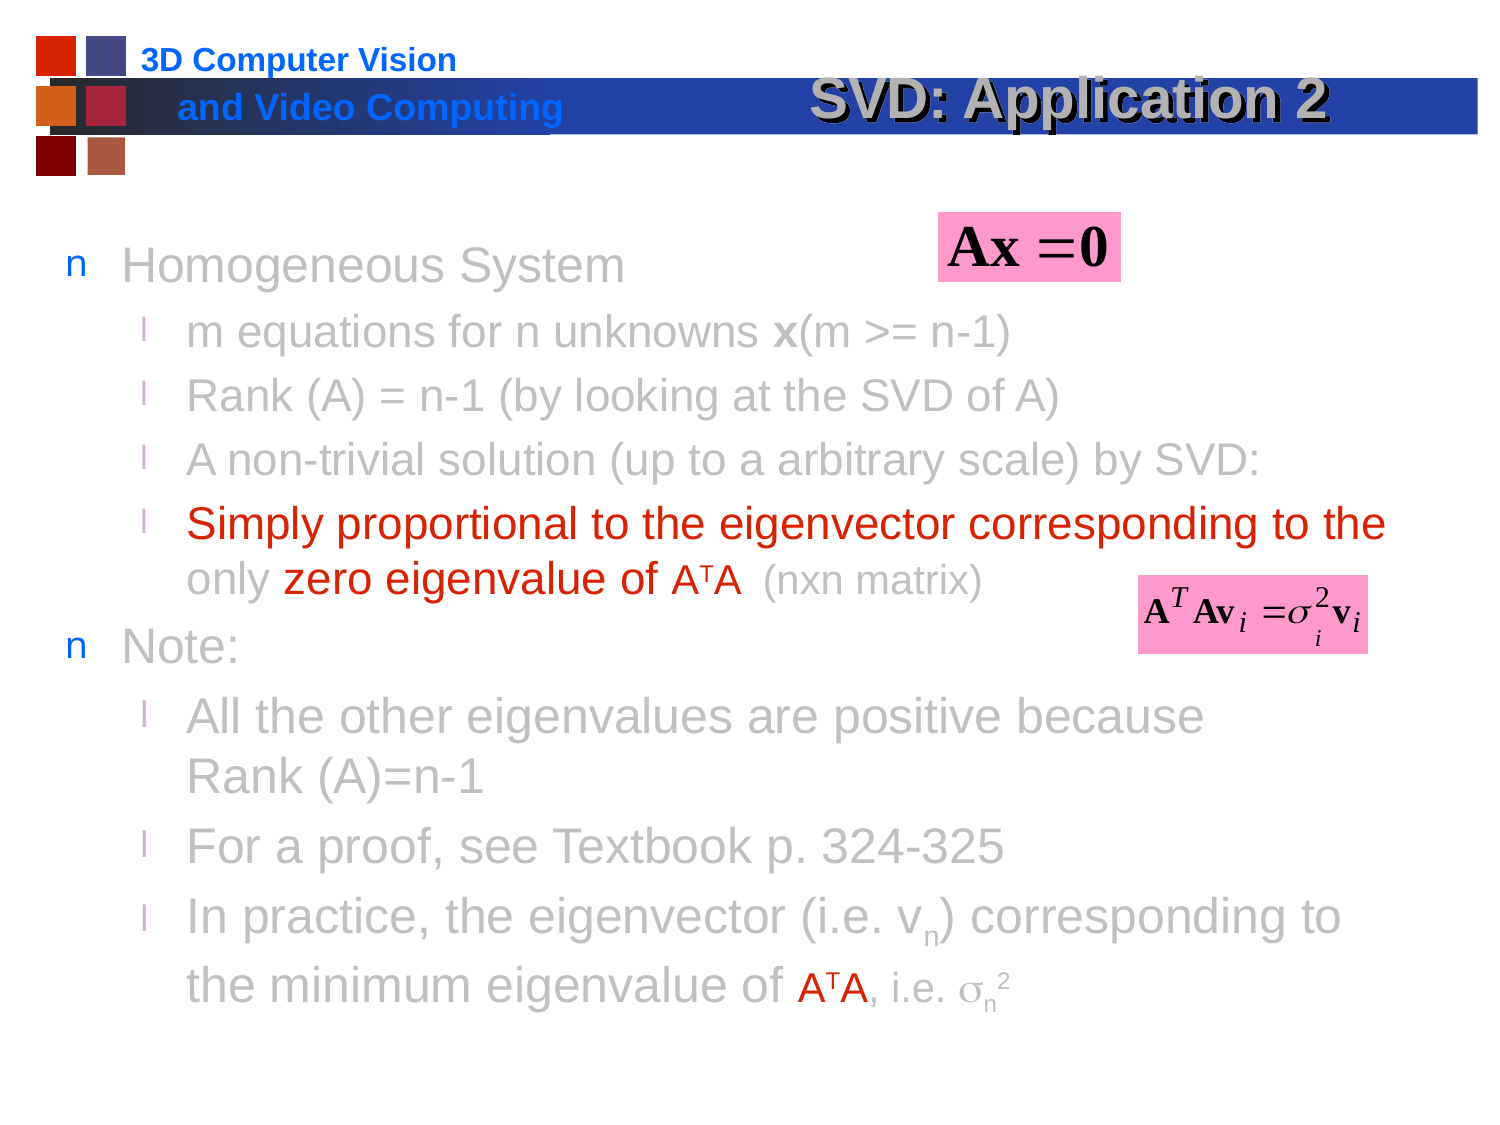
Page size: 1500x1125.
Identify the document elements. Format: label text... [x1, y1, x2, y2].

title SVD: Application 2 [724, 61, 1414, 138]
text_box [1137, 574, 1368, 654]
list Homogeneous System m equations for n unknowns x(m >= n-1) Rank (A) = n-1 (by looking at the SVD of A) A non-trivial solution (up to a arbitrary scale) by SVD: Simply proportional to the eigenvector corresponding to the only zero eigenvalue of ATA (nxn matrix) Note: All the other eigenvalues are positive because Rank (A)=n-1 For a proof, see Textbook p. 324-325 In practice, the eigenvector (i.e. vn) corresponding to the minimum eigenvalue of ATA, i.e. sn2 [49, 224, 1426, 1125]
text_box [937, 212, 1121, 282]
